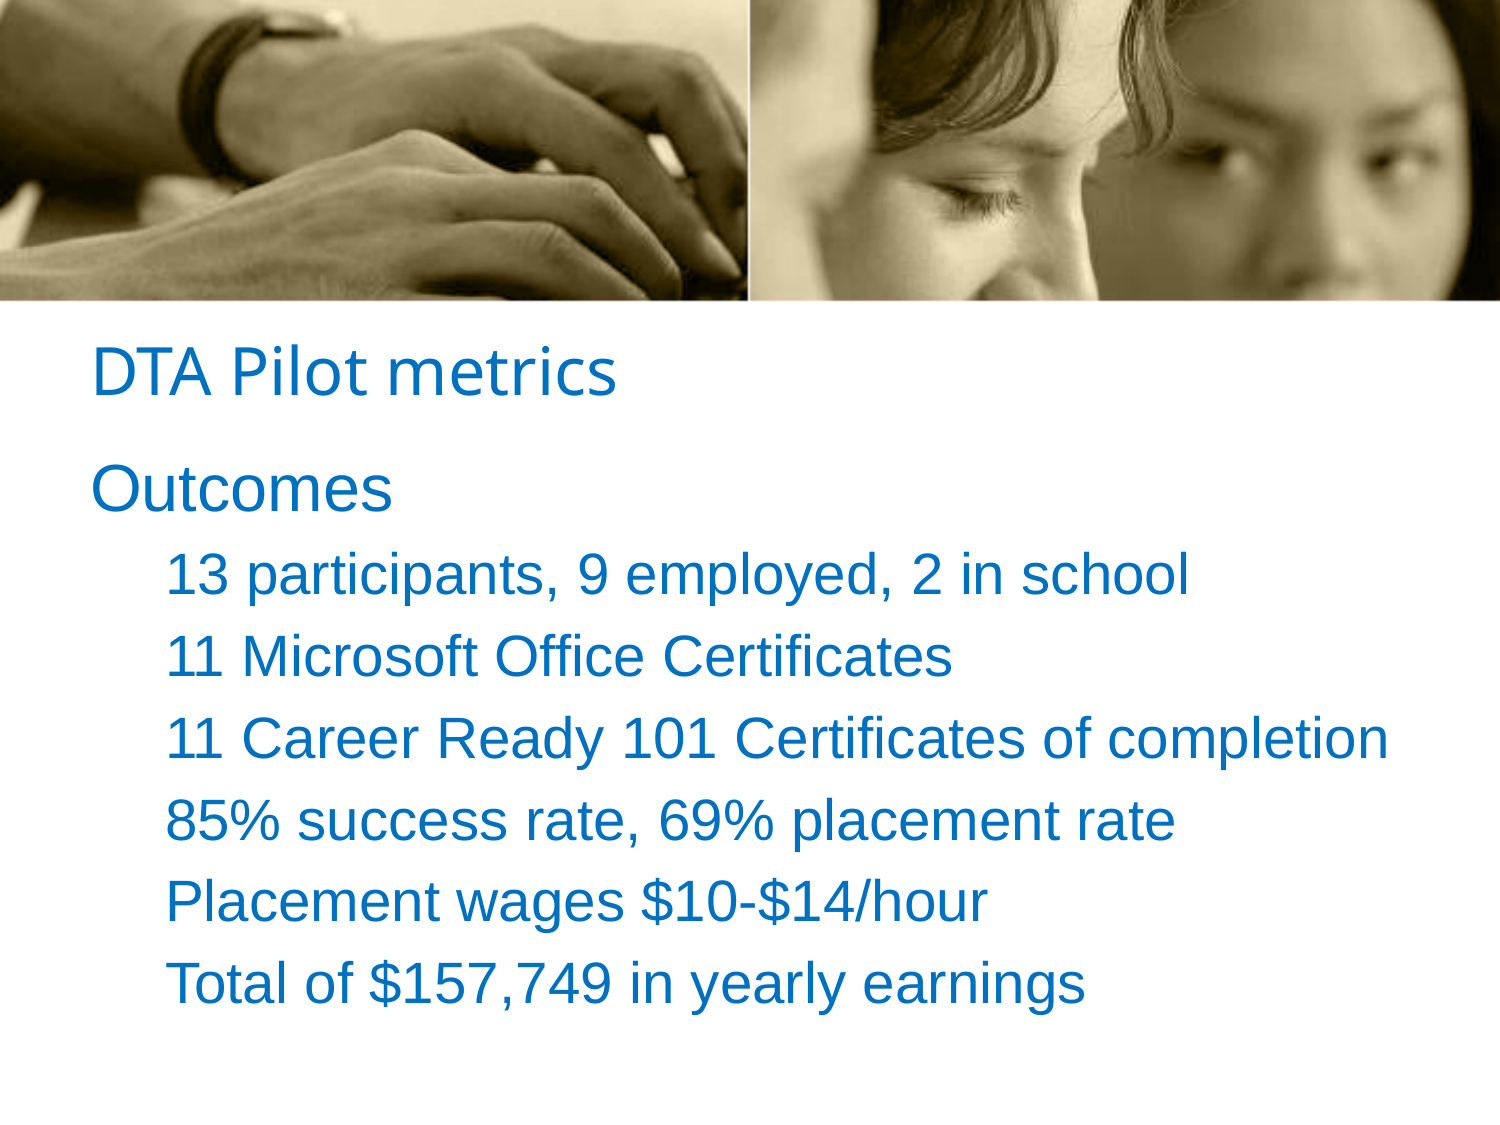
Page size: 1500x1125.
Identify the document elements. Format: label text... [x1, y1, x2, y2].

title DTA Pilot metrics [75, 299, 1438, 437]
picture [0, 0, 1500, 1125]
list Outcomes 13 participants, 9 employed, 2 in school 11 Microsoft Office Certificates 11 Career Ready 101 Certificates of completion 85% success rate, 69% placement rate Placement wages $10-$14/hour Total of $157,749 in yearly earnings [75, 437, 1438, 1063]
